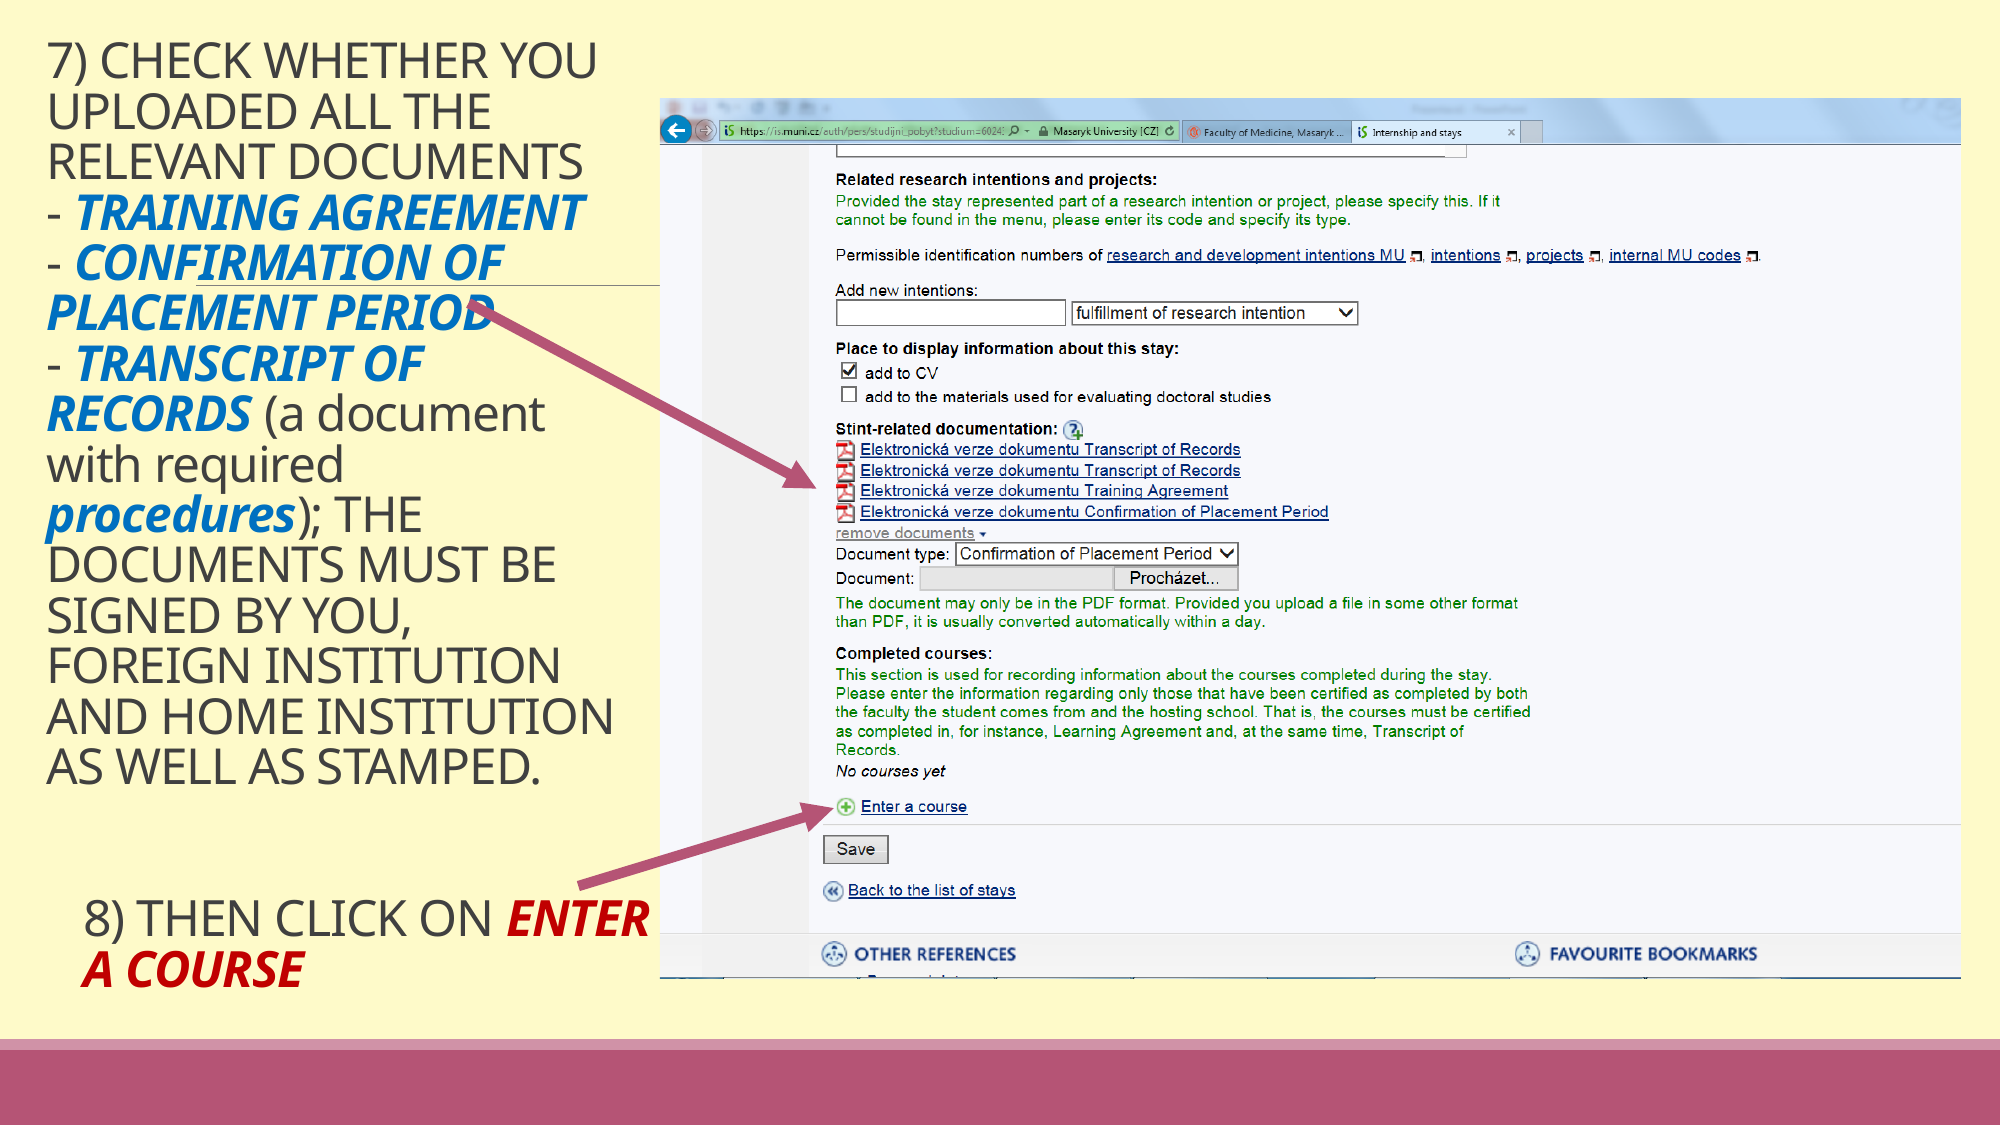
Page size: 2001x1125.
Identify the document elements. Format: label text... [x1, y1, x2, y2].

text_box 8) THEN CLICK ON ENTER A COURSE [68, 796, 679, 1006]
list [659, 98, 1962, 980]
title 7) CHECK WHETHER YOU UPLOADED ALL THE RELEVANT DOCUMENTS - TRAINING AGREEMENT - CONFIRMATION OF PLACEMENT PERIOD - TRANSCRIPT OF RECORDS (a document with required procedures); THE DOCUMENTS MUST BE SIGNED BY YOU, FOREIGN INSTITUTION AND HOME INSTITUTION AS WELL AS STAMPED. [31, 29, 643, 803]
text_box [467, 302, 817, 490]
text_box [577, 807, 835, 887]
